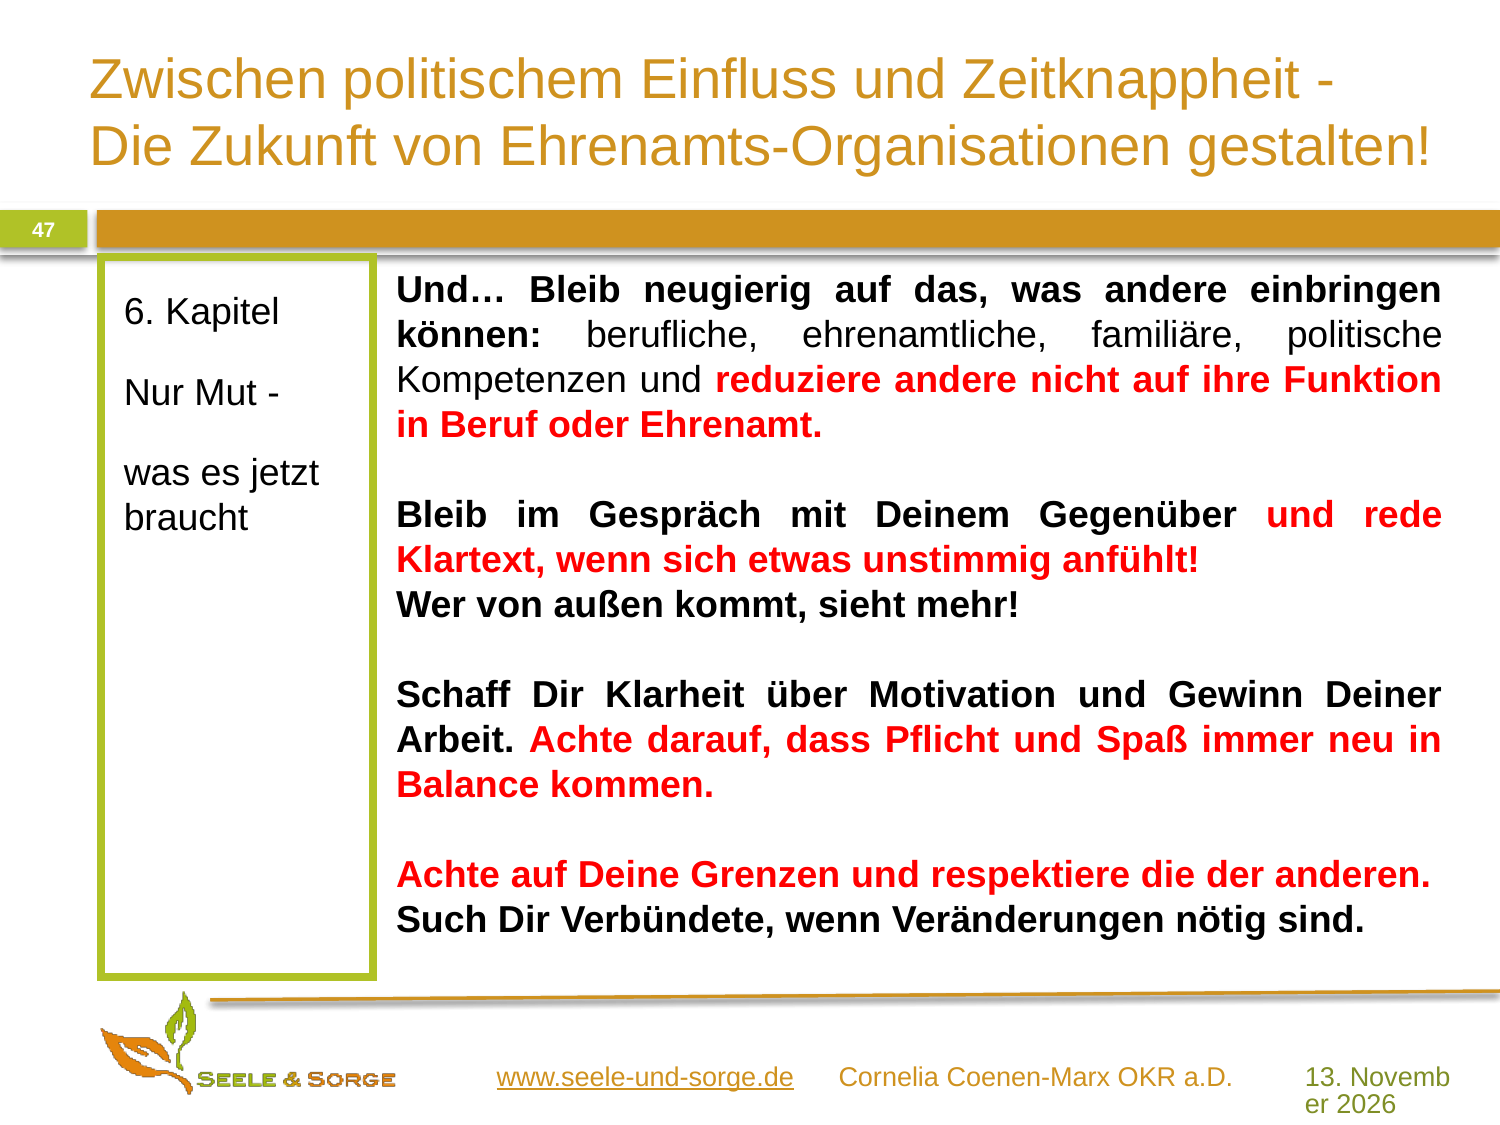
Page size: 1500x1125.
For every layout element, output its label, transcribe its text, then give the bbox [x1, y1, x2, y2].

slide_number 47 [0, 208, 88, 249]
picture [100, 991, 381, 1096]
list Und… Bleib neugierig auf das, was andere einbringen können: berufliche, ehrenamtliche, familiäre, politische Kompetenzen und reduziere andere nicht auf ihre Funktion in Beruf oder Ehrenamt. Bleib im Gespräch mit Deinem Gegenüber und rede Klartext, wenn sich etwas unstimmig anfühlt! Wer von außen kommt, sieht mehr! Schaff Dir Klarheit über Motivation und Gewinn Deiner Arbeit. Achte darauf, dass Pflicht und Spaß immer neu in Balance kommen. Achte auf Deine Grenzen und respektiere die der anderen. Such Dir Verbündete, wenn Veränderungen nötig sind. [381, 257, 1458, 1117]
list 6. Kapitel Nur Mut - was es jetzt braucht [97, 253, 377, 981]
